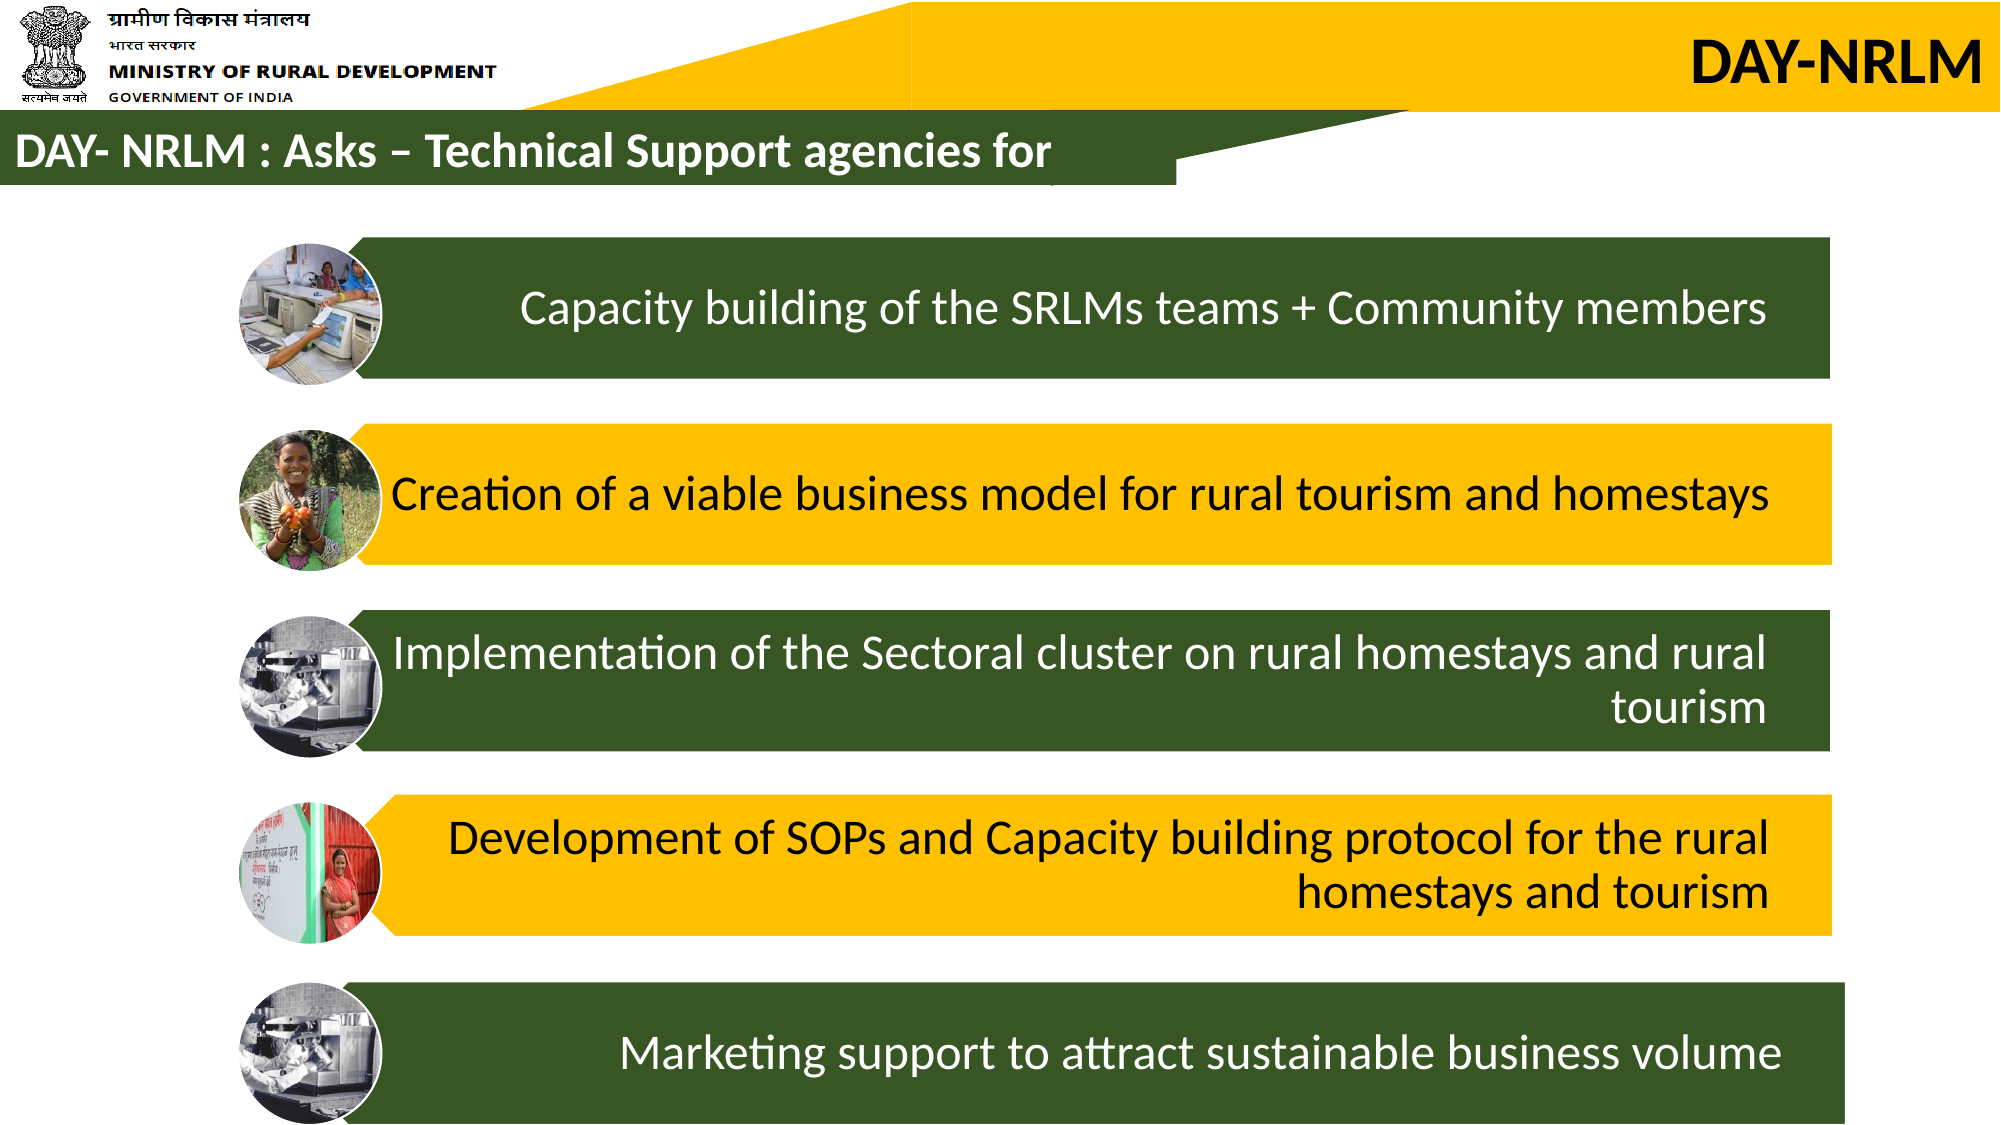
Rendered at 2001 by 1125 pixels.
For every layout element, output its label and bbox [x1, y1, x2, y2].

picture [0, 0, 507, 110]
text_box [514, 2, 2000, 112]
text_box [0, 109, 1411, 186]
text_box [121, 236, 2000, 1125]
